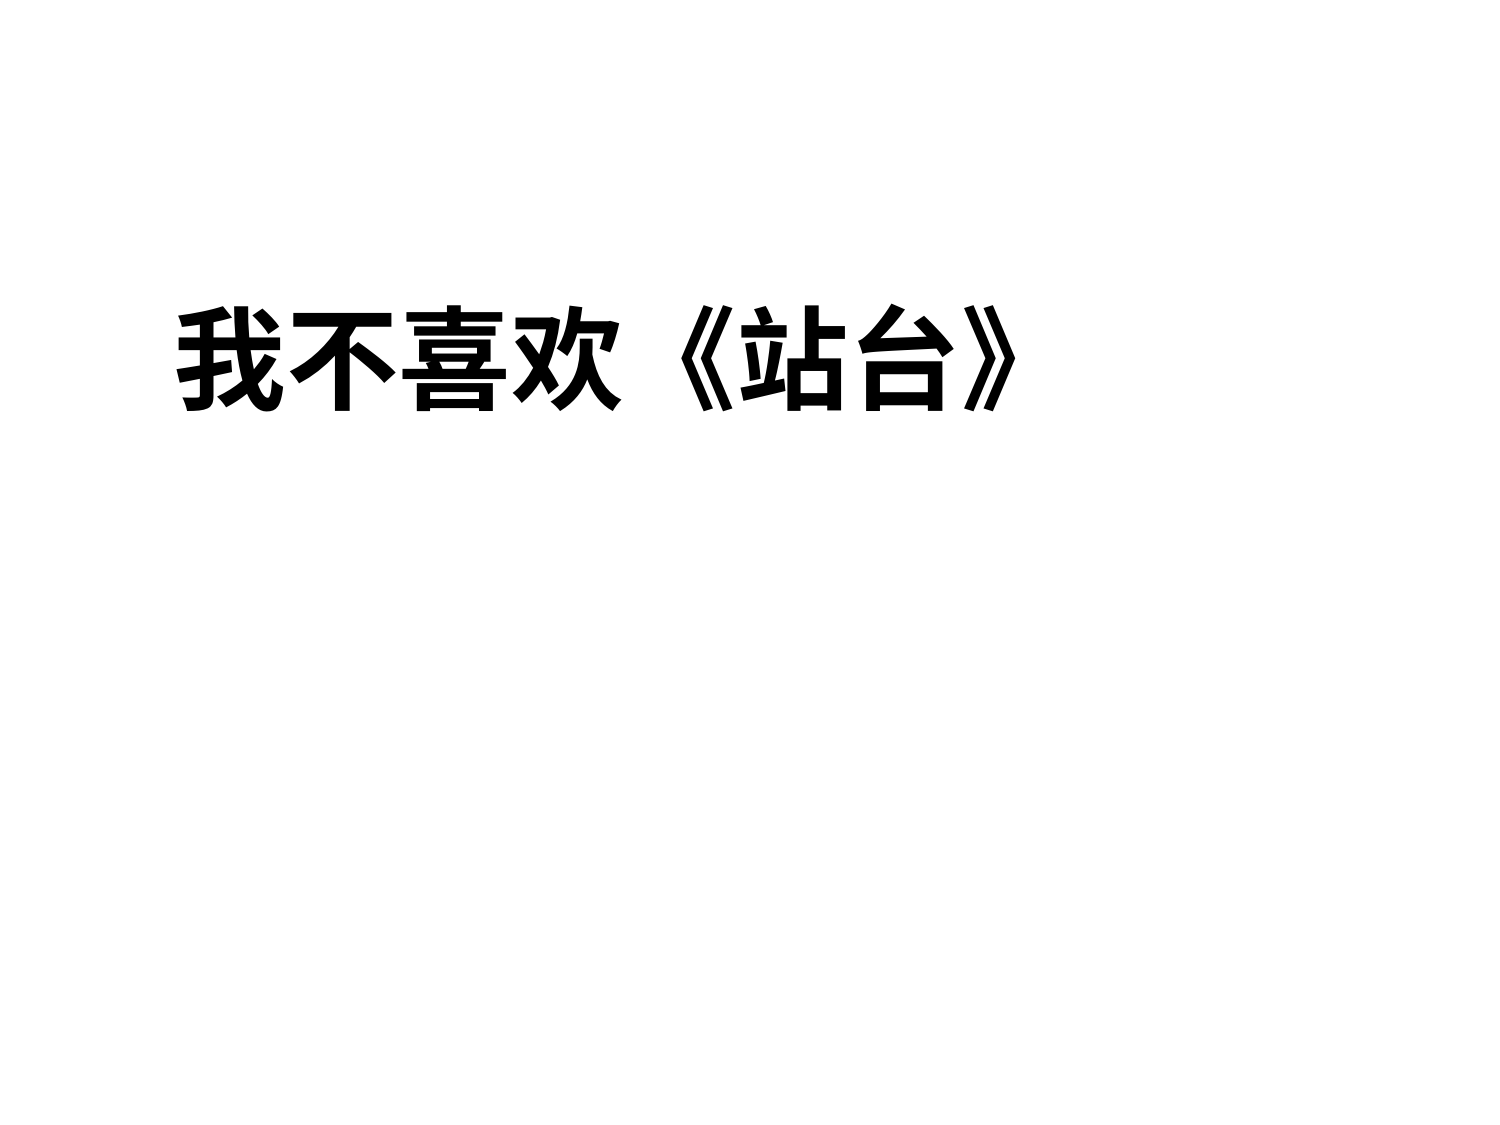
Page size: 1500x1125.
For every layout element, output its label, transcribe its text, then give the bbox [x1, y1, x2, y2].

text_box 我不喜欢《站台》 [159, 281, 1089, 431]
